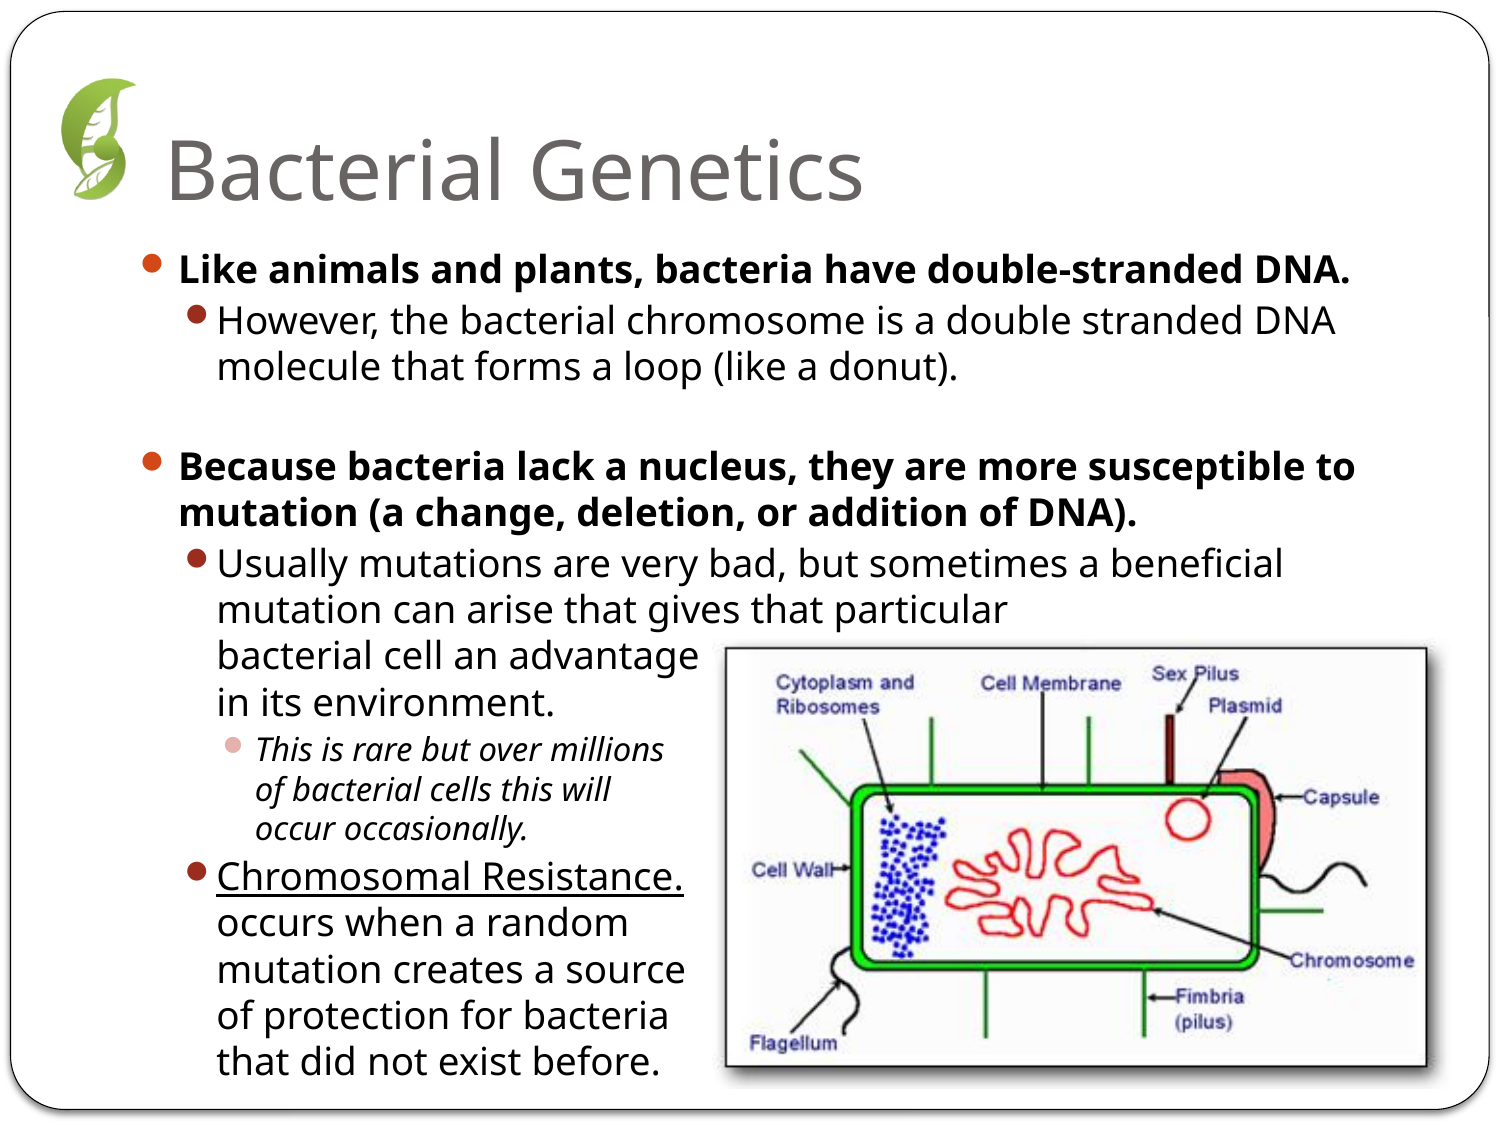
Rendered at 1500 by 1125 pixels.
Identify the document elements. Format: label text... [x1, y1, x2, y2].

title Bacterial Genetics [150, 45, 1425, 233]
picture [54, 74, 144, 204]
list Like animals and plants, bacteria have double-stranded DNA. However, the bacterial chromosome is a double stranded DNA molecule that forms a loop (like a donut). Because bacteria lack a nucleus, they are more susceptible to mutation (a change, deletion, or addition of DNA). Usually mutations are very bad, but sometimes a beneficial mutation can arise that gives that particular bacterial cell an advantage in its environment. This is rare but over millions of bacterial cells this will occur occasionally. Chromosomal Resistance. occurs when a random mutation creates a source of protection for bacteria that did not exist before. [125, 237, 1425, 1094]
picture [712, 638, 1452, 1090]
